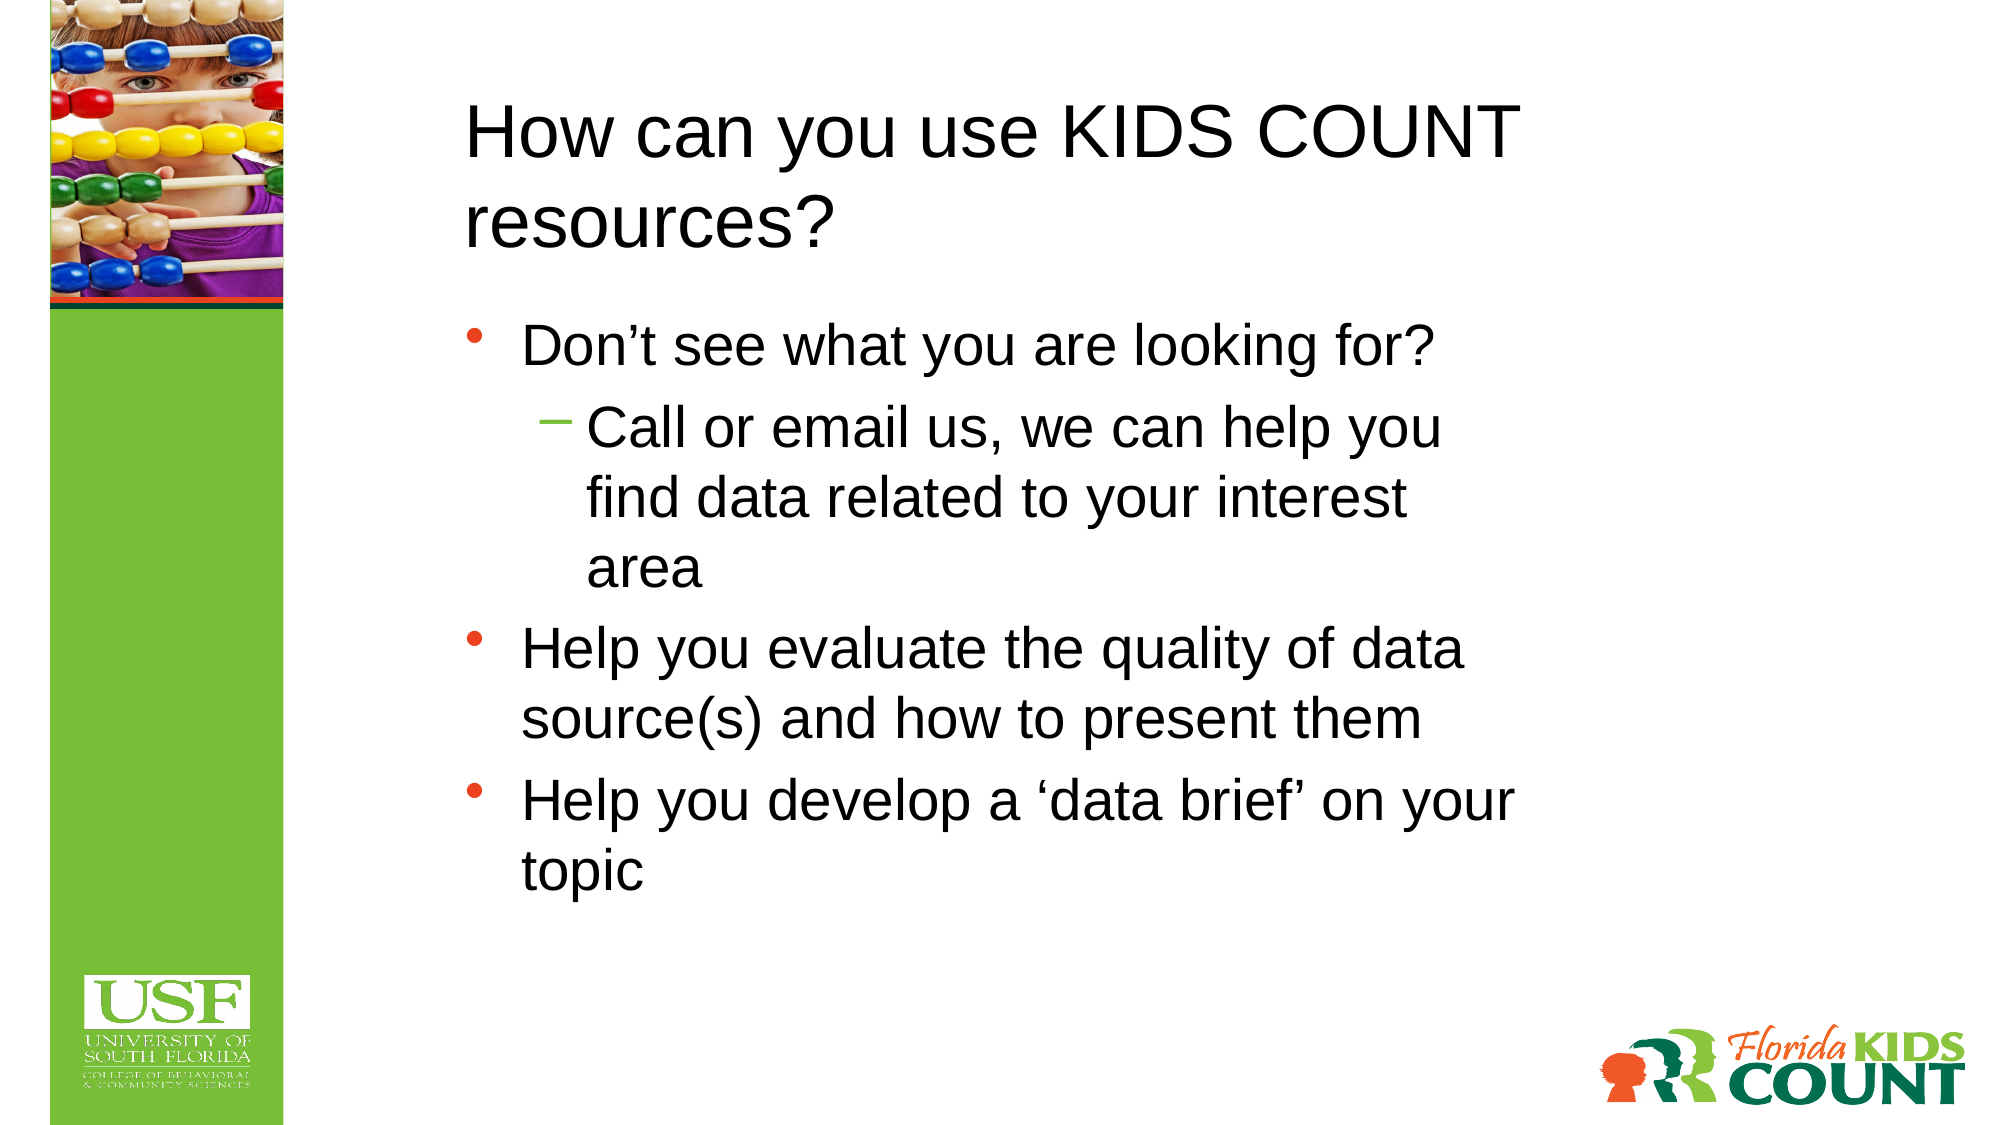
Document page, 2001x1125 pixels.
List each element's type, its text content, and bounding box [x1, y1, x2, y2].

picture [51, 0, 284, 300]
picture [1599, 1024, 1965, 1105]
text_box How can you use KIDS COUNT resources? [450, 75, 1538, 263]
text_box Don’t see what you are looking for? Call or email us, we can help you find data related to your interest area Help you evaluate the quality of data source(s) and how to present them Help you develop a ‘data brief’ on your topic [450, 299, 1538, 975]
